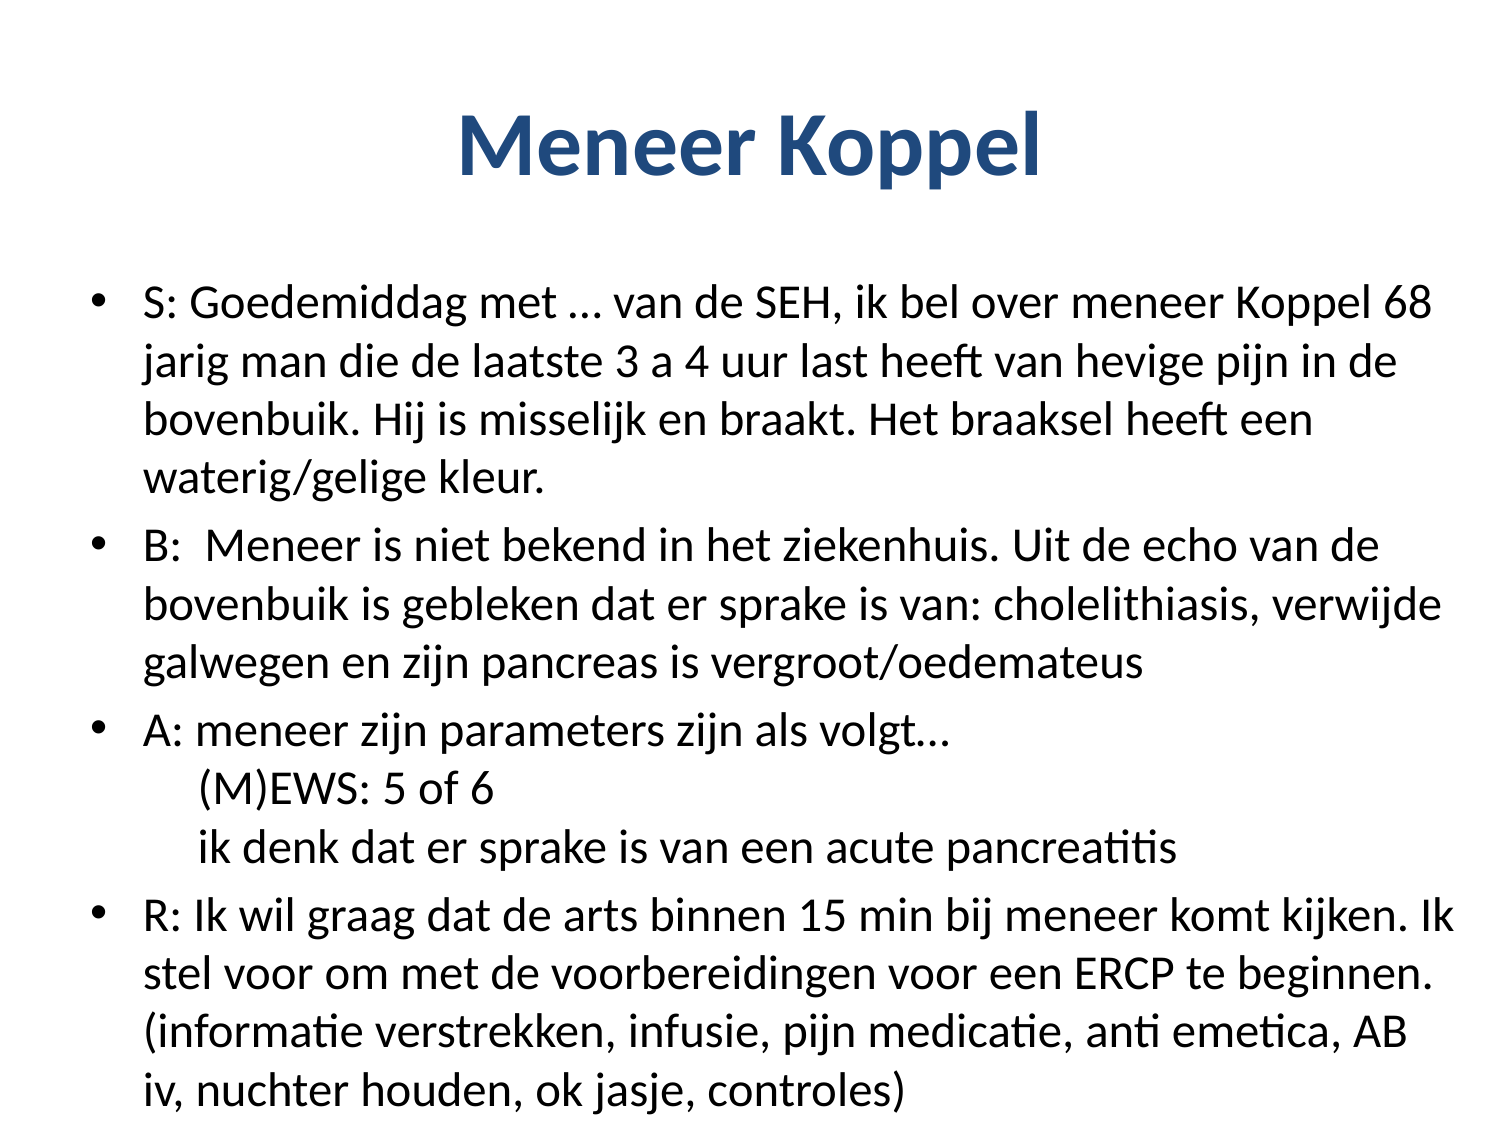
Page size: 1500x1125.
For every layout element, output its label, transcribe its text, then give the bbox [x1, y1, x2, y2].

list S: Goedemiddag met … van de SEH, ik bel over meneer Koppel 68 jarig man die de laatste 3 a 4 uur last heeft van hevige pijn in de bovenbuik. Hij is misselijk en braakt. Het braaksel heeft een waterig/gelige kleur. B: Meneer is niet bekend in het ziekenhuis. Uit de echo van de bovenbuik is gebleken dat er sprake is van: cholelithiasis, verwijde galwegen en zijn pancreas is vergroot/oedemateus A: meneer zijn parameters zijn als volgt… (M)EWS: 5 of 6 ik denk dat er sprake is van een acute pancreatitis R: Ik wil graag dat de arts binnen 15 min bij meneer komt kijken. Ik stel voor om met de voorbereidingen voor een ERCP te beginnen. (informatie verstrekken, infusie, pijn medicatie, anti emetica, AB iv, nuchter houden, ok jasje, controles) [75, 262, 1471, 1125]
title Meneer Koppel [75, 45, 1425, 233]
